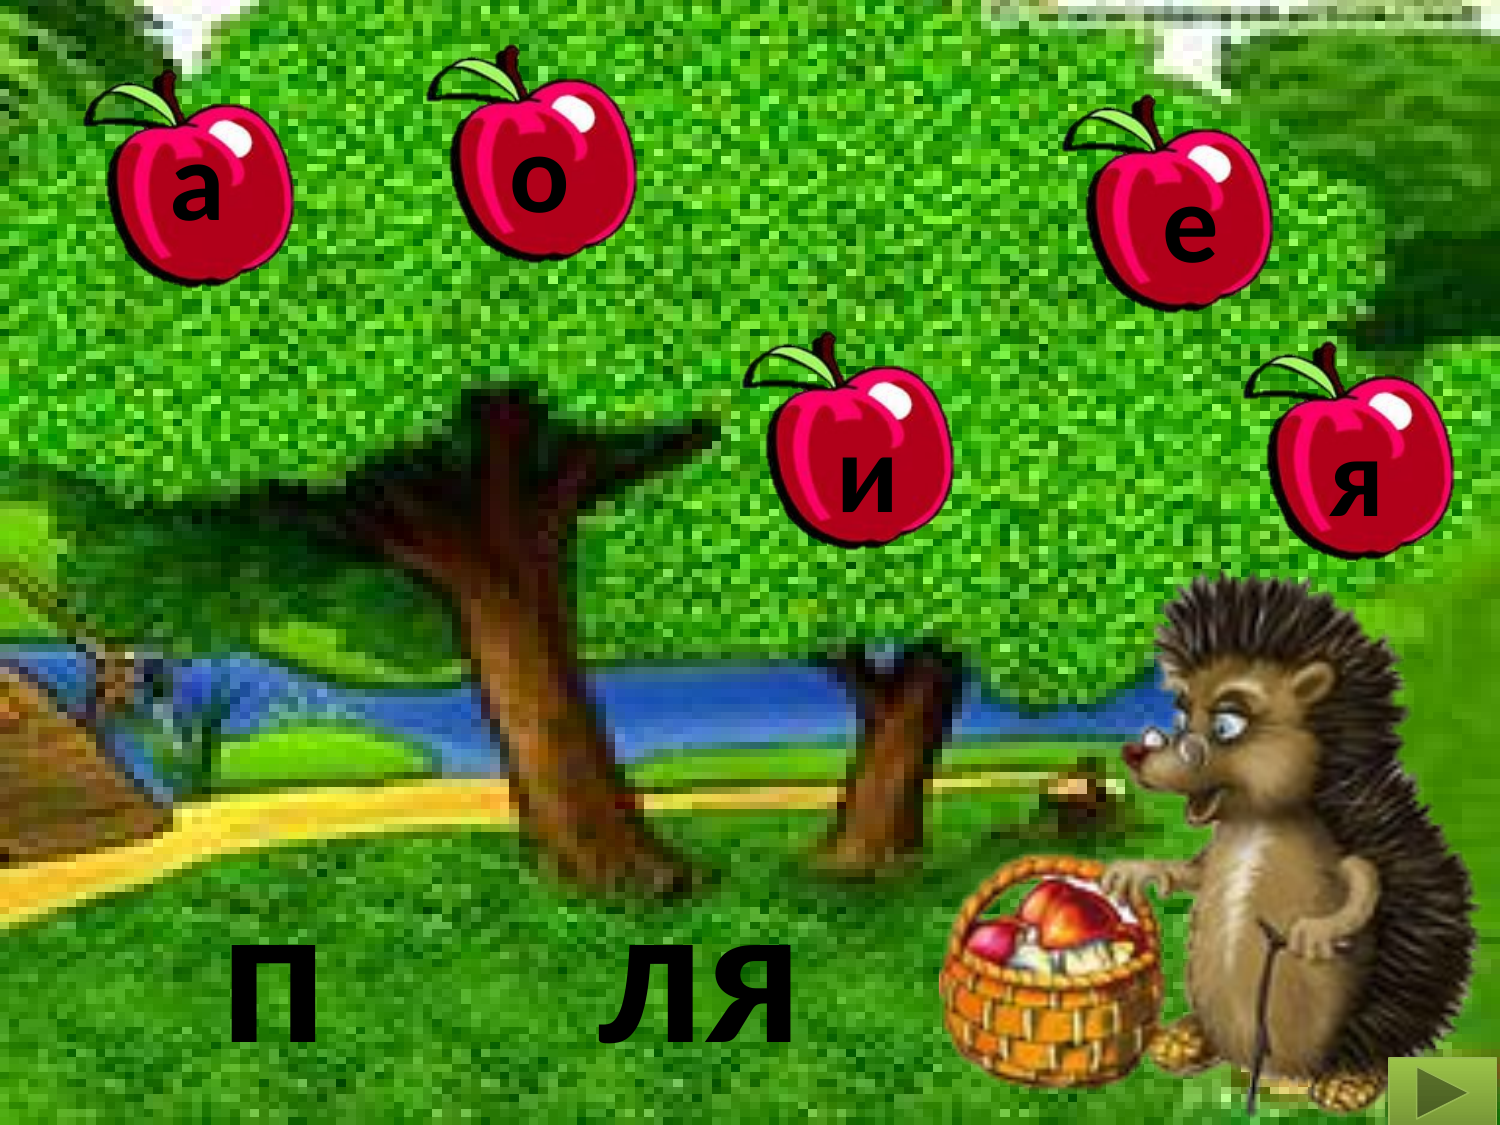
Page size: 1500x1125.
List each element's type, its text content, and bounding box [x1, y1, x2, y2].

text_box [1238, 331, 1477, 567]
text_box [420, 34, 659, 270]
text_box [78, 59, 317, 295]
text_box [1388, 1057, 1497, 1125]
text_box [737, 320, 976, 556]
picture [0, 0, 1500, 1125]
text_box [1056, 84, 1295, 320]
text_box п ля [206, 835, 819, 1090]
